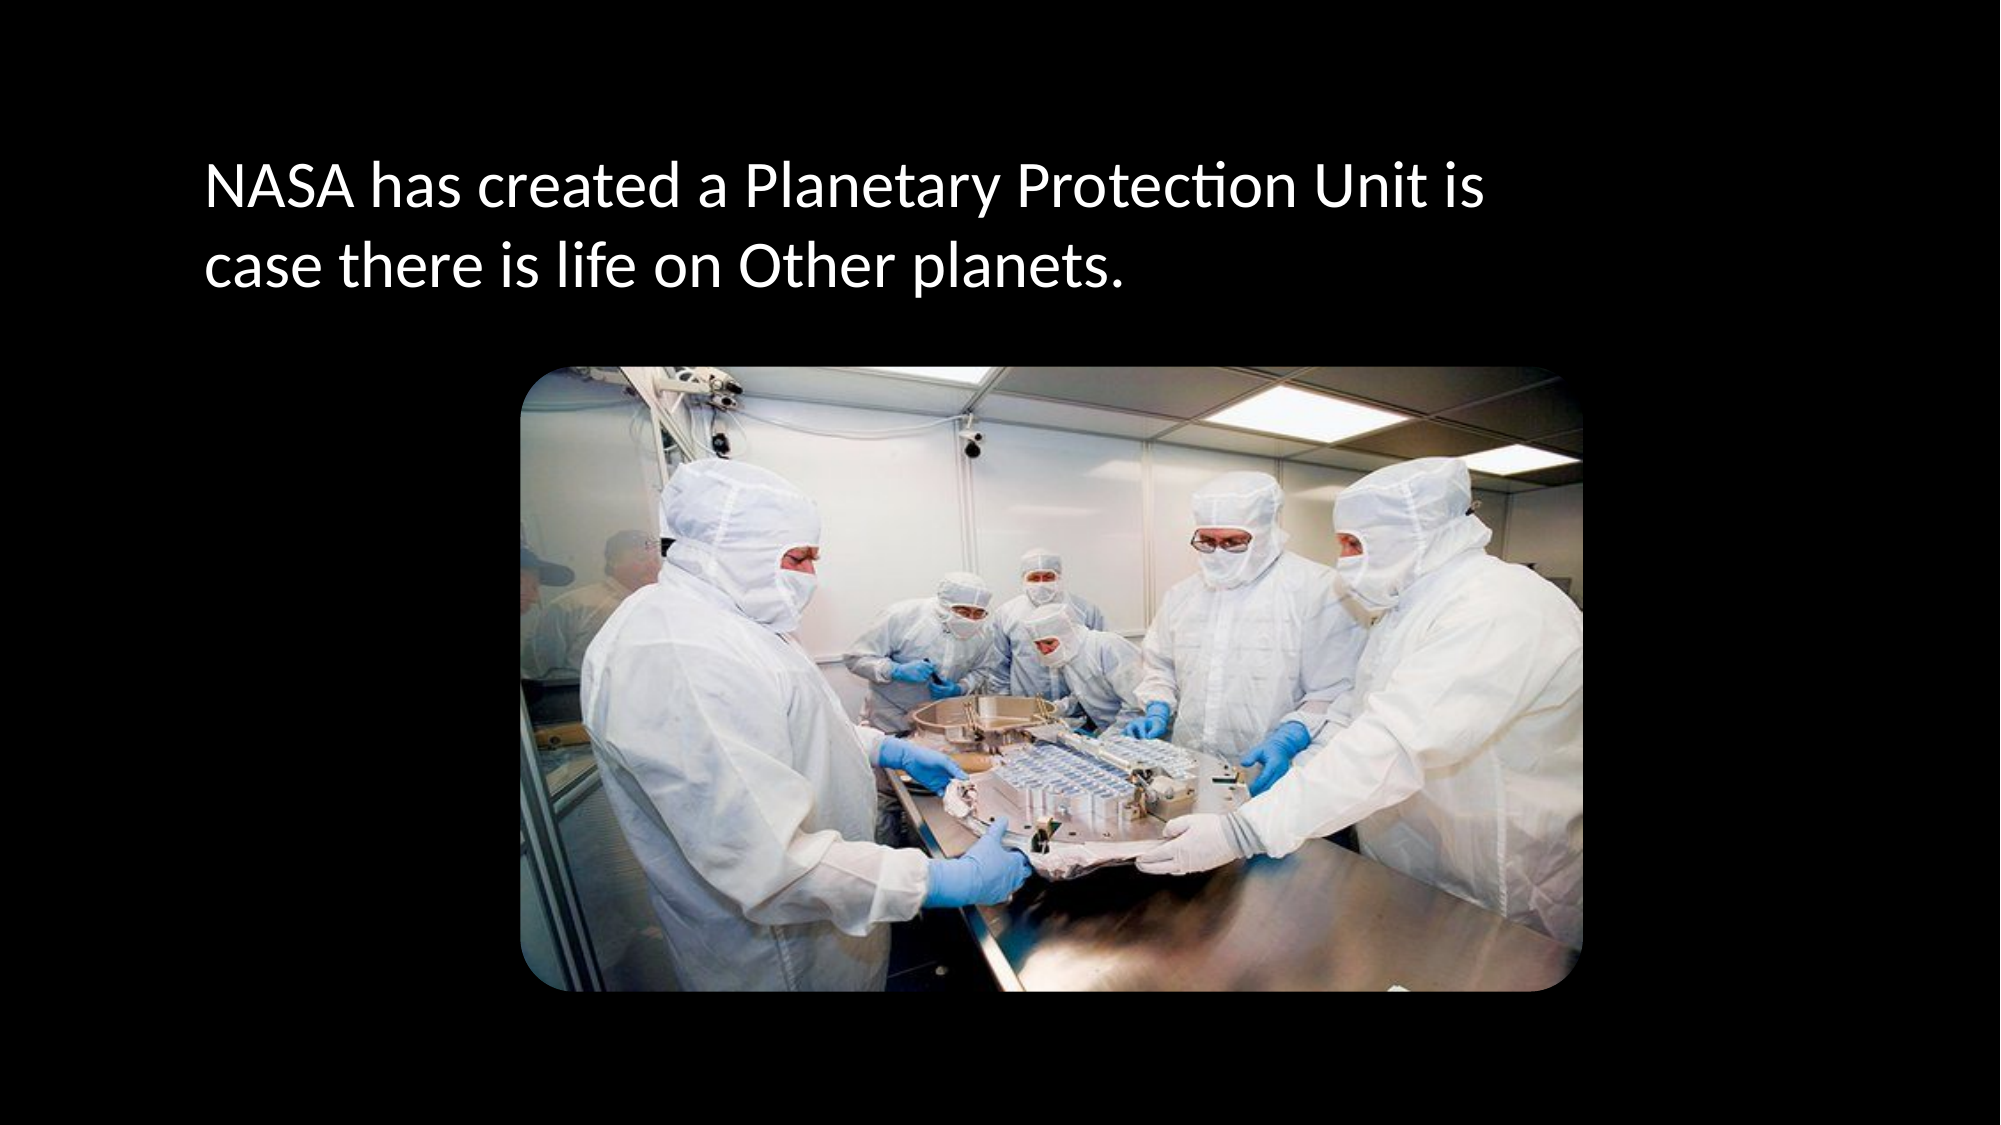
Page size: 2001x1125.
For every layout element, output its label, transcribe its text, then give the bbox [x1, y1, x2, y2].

picture [520, 366, 1583, 992]
text_box NASA has created a Planetary Protection Unit is case there is life on Other planets. [189, 133, 1522, 308]
